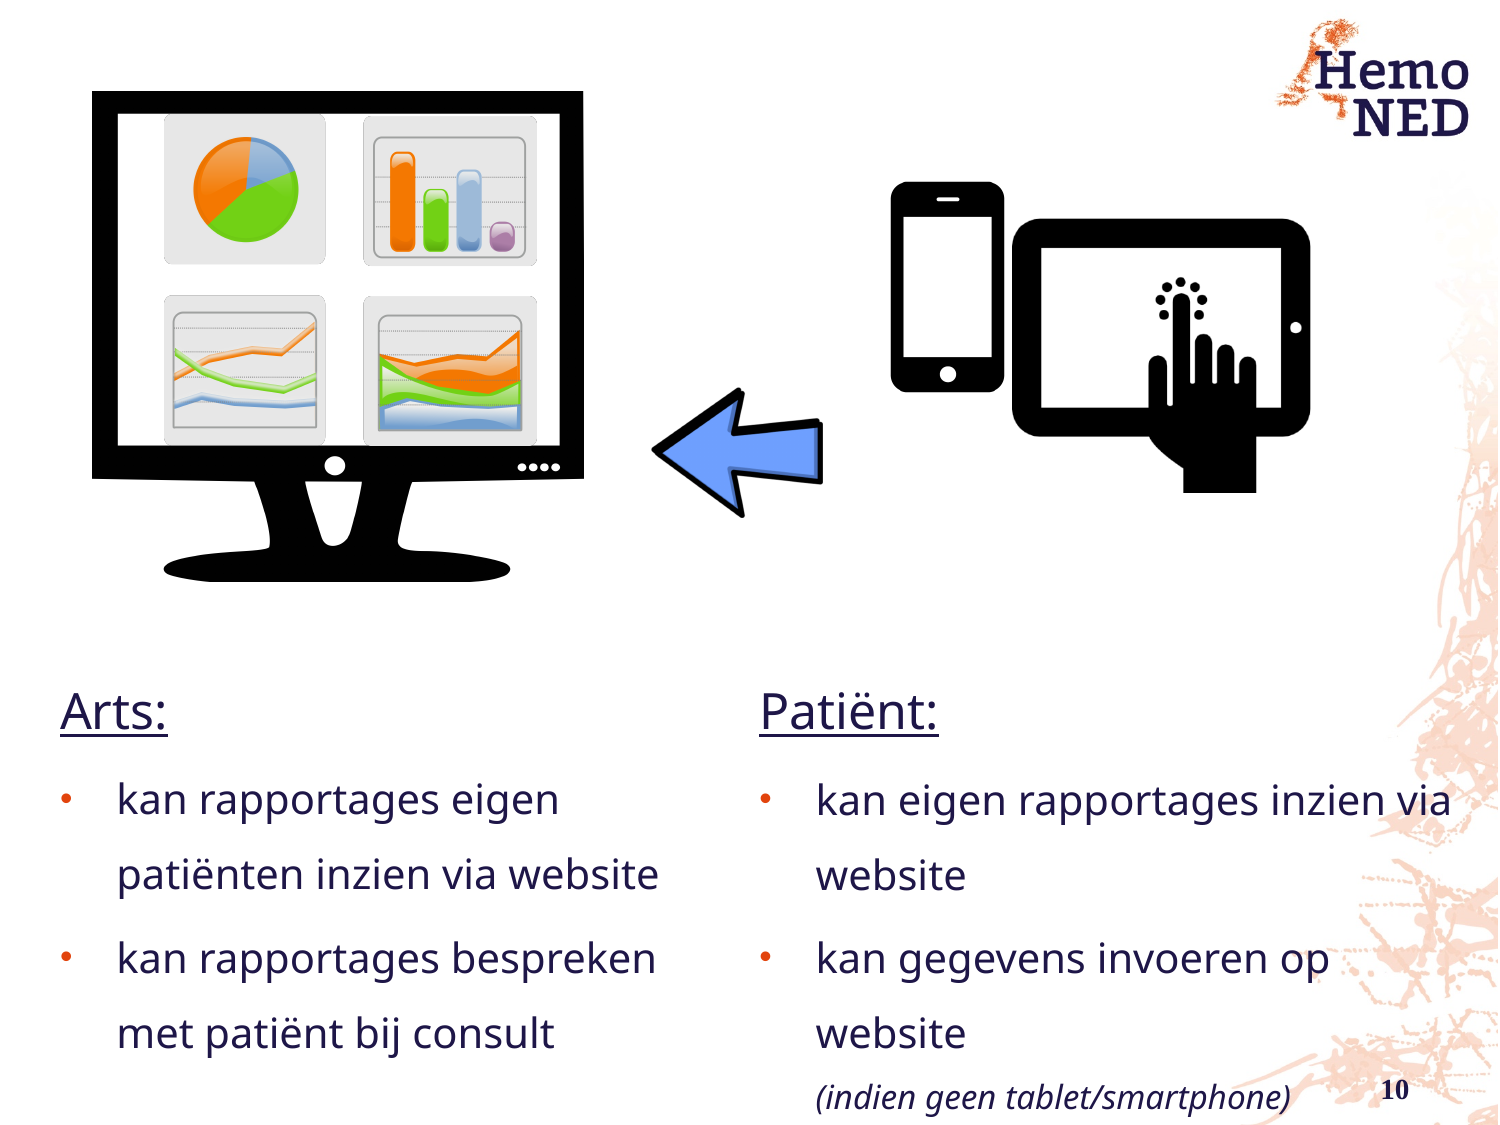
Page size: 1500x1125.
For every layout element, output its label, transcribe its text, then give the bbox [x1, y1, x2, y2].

text_box Arts: kan rapportages eigen patiënten inzien via website kan rapportages bespreken met patiënt bij consult [45, 642, 723, 1064]
picture [2, 0, 1498, 1125]
text_box Patiënt: kan eigen rapportages inzien via website kan gegevens invoeren op website (indien geen tablet/smartphone) [744, 642, 1478, 1124]
